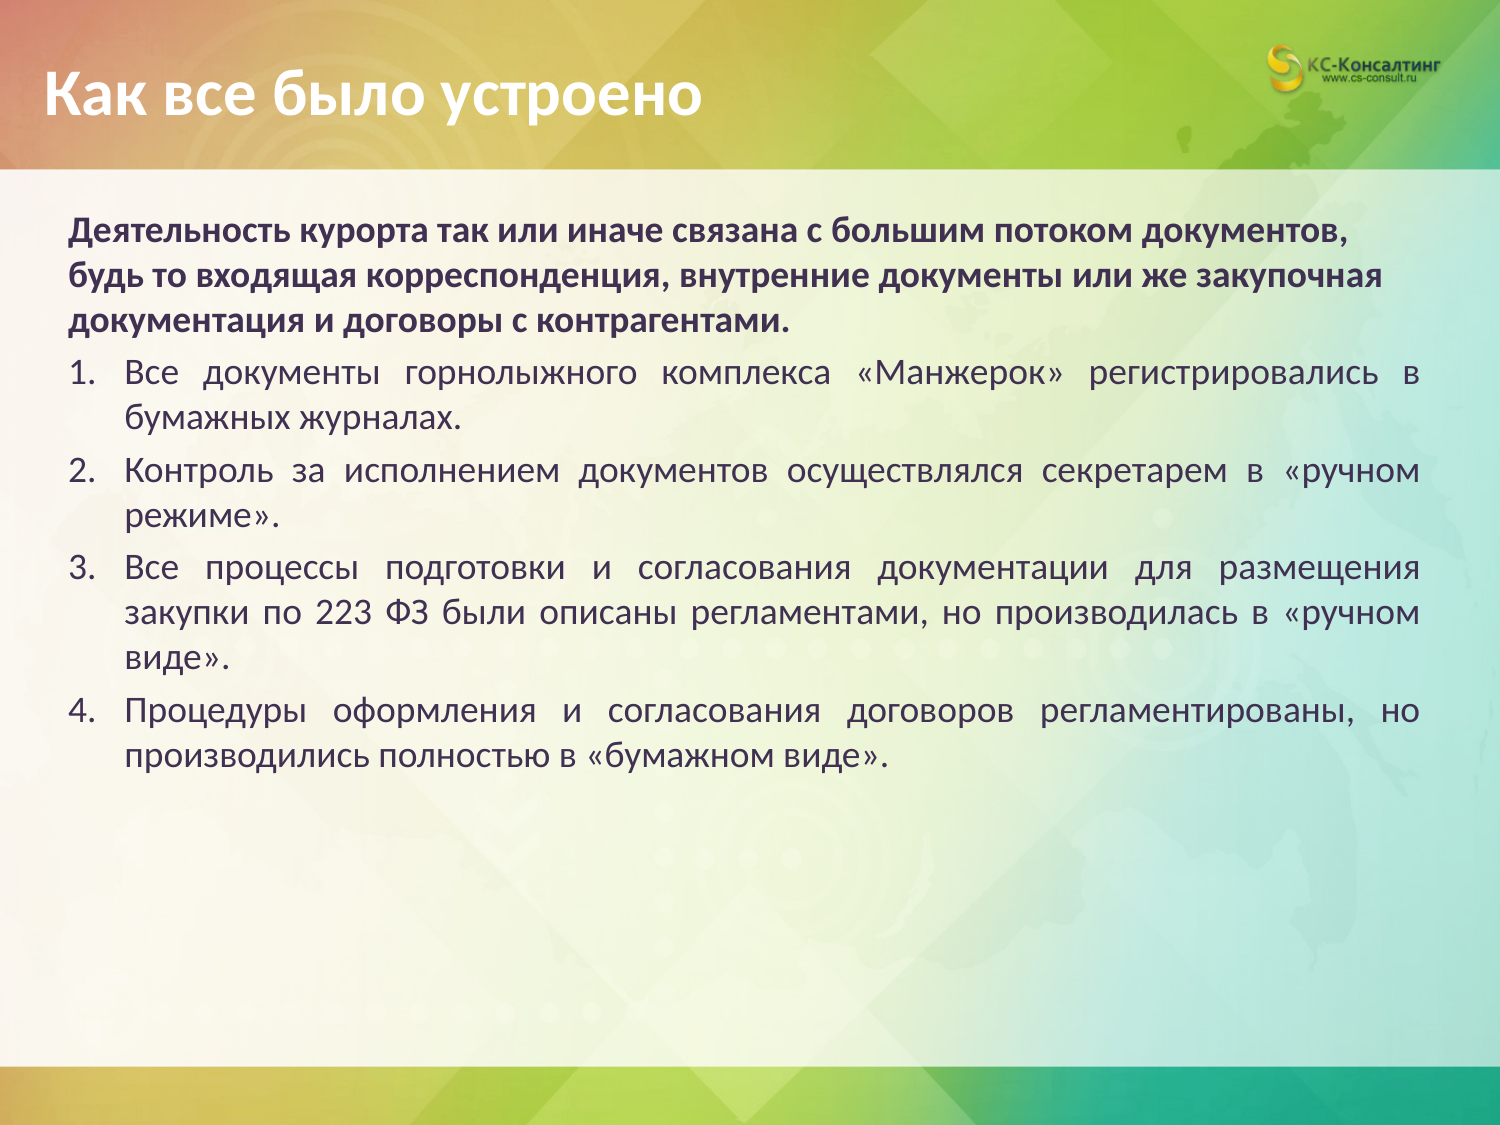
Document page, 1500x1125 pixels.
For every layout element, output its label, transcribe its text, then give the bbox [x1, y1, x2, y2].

title Как все было устроено [29, 30, 1414, 147]
list Деятельность курорта так или иначе связана с большим потоком документов, будь то входящая корреспонденция, внутренние документы или же закупочная документация и договоры с контрагентами. Все документы горнолыжного комплекса «Манжерок» регистрировались в бумажных журналах. Контроль за исполнением документов осуществлялся секретарем в «ручном режиме». Все процессы подготовки и согласования документации для размещения закупки по 223 ФЗ были описаны регламентами, но производилась в «ручном виде». Процедуры оформления и согласования договоров регламентированы, но производились полностью в «бумажном виде». [53, 197, 1437, 1024]
picture [0, 0, 1500, 1125]
